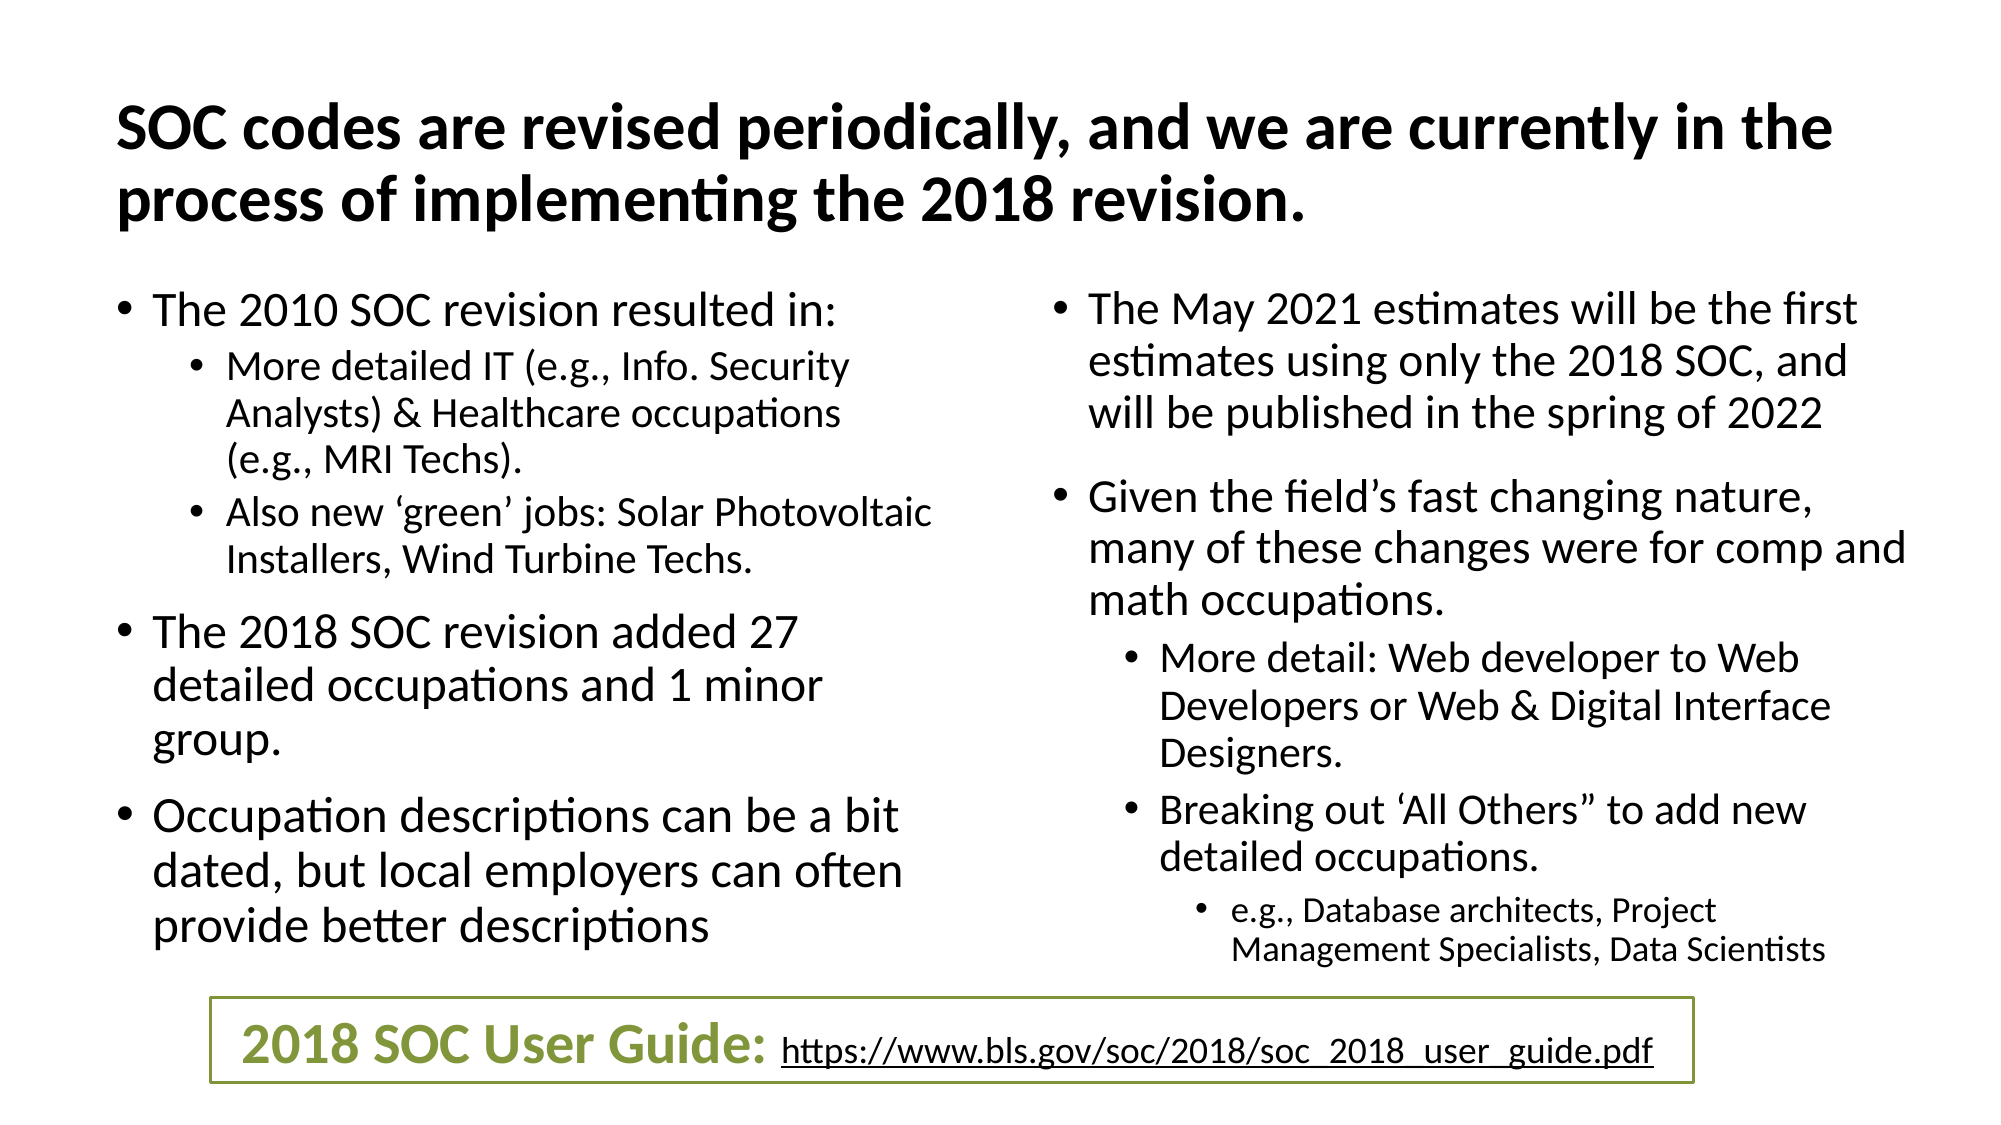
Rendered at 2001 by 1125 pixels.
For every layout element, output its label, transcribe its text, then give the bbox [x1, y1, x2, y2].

text_box 2018 SOC User Guide: https://www.bls.gov/soc/2018/soc_2018_user_guide.pdf [210, 997, 1694, 1083]
list The 2010 SOC revision resulted in: More detailed IT (e.g., Info. Security Analysts) & Healthcare occupations (e.g., MRI Techs). Also new ‘green’ jobs: Solar Photovoltaic Installers, Wind Turbine Techs. The 2018 SOC revision added 27 detailed occupations and 1 minor group. Occupation descriptions can be a bit dated, but local employers can often provide better descriptions [101, 276, 953, 982]
list The May 2021 estimates will be the first estimates using only the 2018 SOC, and will be published in the spring of 2022 Given the field’s fast changing nature, many of these changes were for comp and math occupations. More detail: Web developer to Web Developers or Web & Digital Interface Designers. Breaking out ‘All Others” to add new detailed occupations. e.g., Database architects, Project Management Specialists, Data Scientists [1037, 276, 1927, 982]
title SOC codes are revised periodically, and we are currently in the process of implementing the 2018 revision. [101, 95, 1894, 233]
